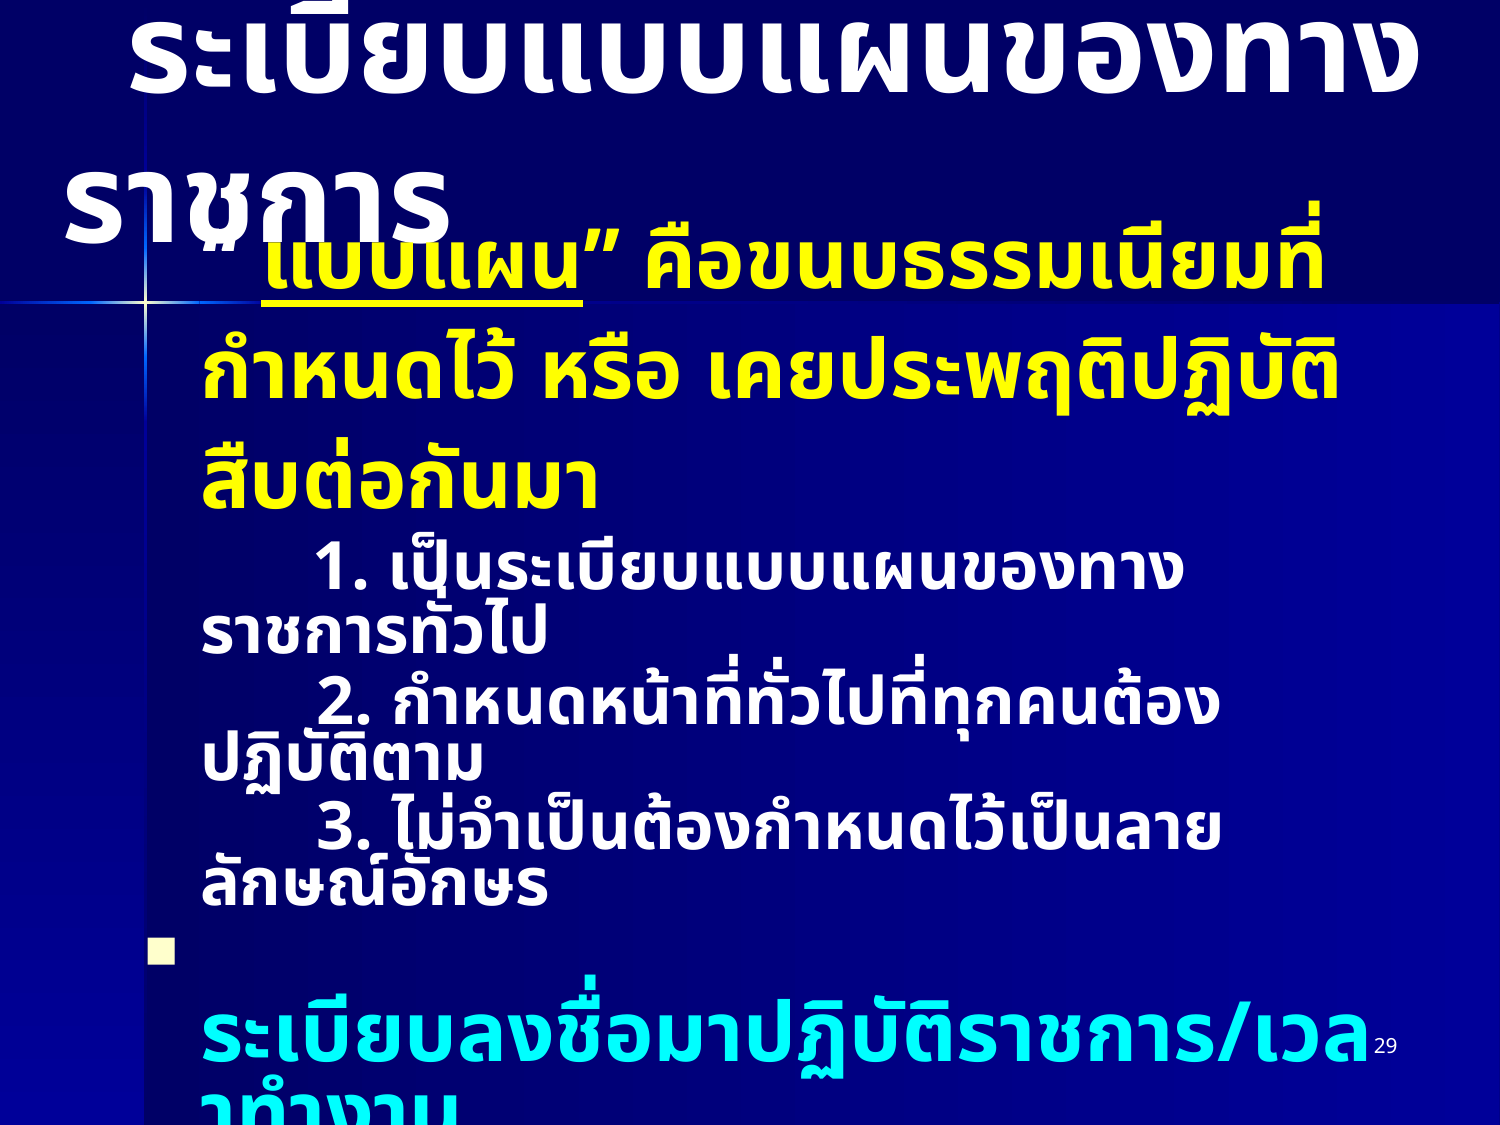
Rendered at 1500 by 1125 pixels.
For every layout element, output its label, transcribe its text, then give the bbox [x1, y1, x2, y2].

title ระเบียบแบบแผนของทางราชการ [46, 0, 1454, 236]
slide_number 29 [1099, 1024, 1413, 1101]
list “ แบบแผน” คือขนบธรรมเนียมที่กำหนดไว้ หรือ เคยประพฤติปฏิบัติสืบต่อกันมา 1. เป็นระเบียบแบบแผนของทางราชการทั่วไป 2. กำหนดหน้าที่ทั่วไปที่ทุกคนต้องปฏิบัติตาม 3. ไม่จำเป็นต้องกำหนดไว้เป็นลายลักษณ์อักษร ระเบียบลงชื่อมาปฏิบัติราชการ/เวลาทำงาน ระเบียบการลาหยุดราชการ ระเบียบสวมหมวกกันน็อค/คาดเข็มขัดนิรภัย [128, 187, 1407, 1000]
